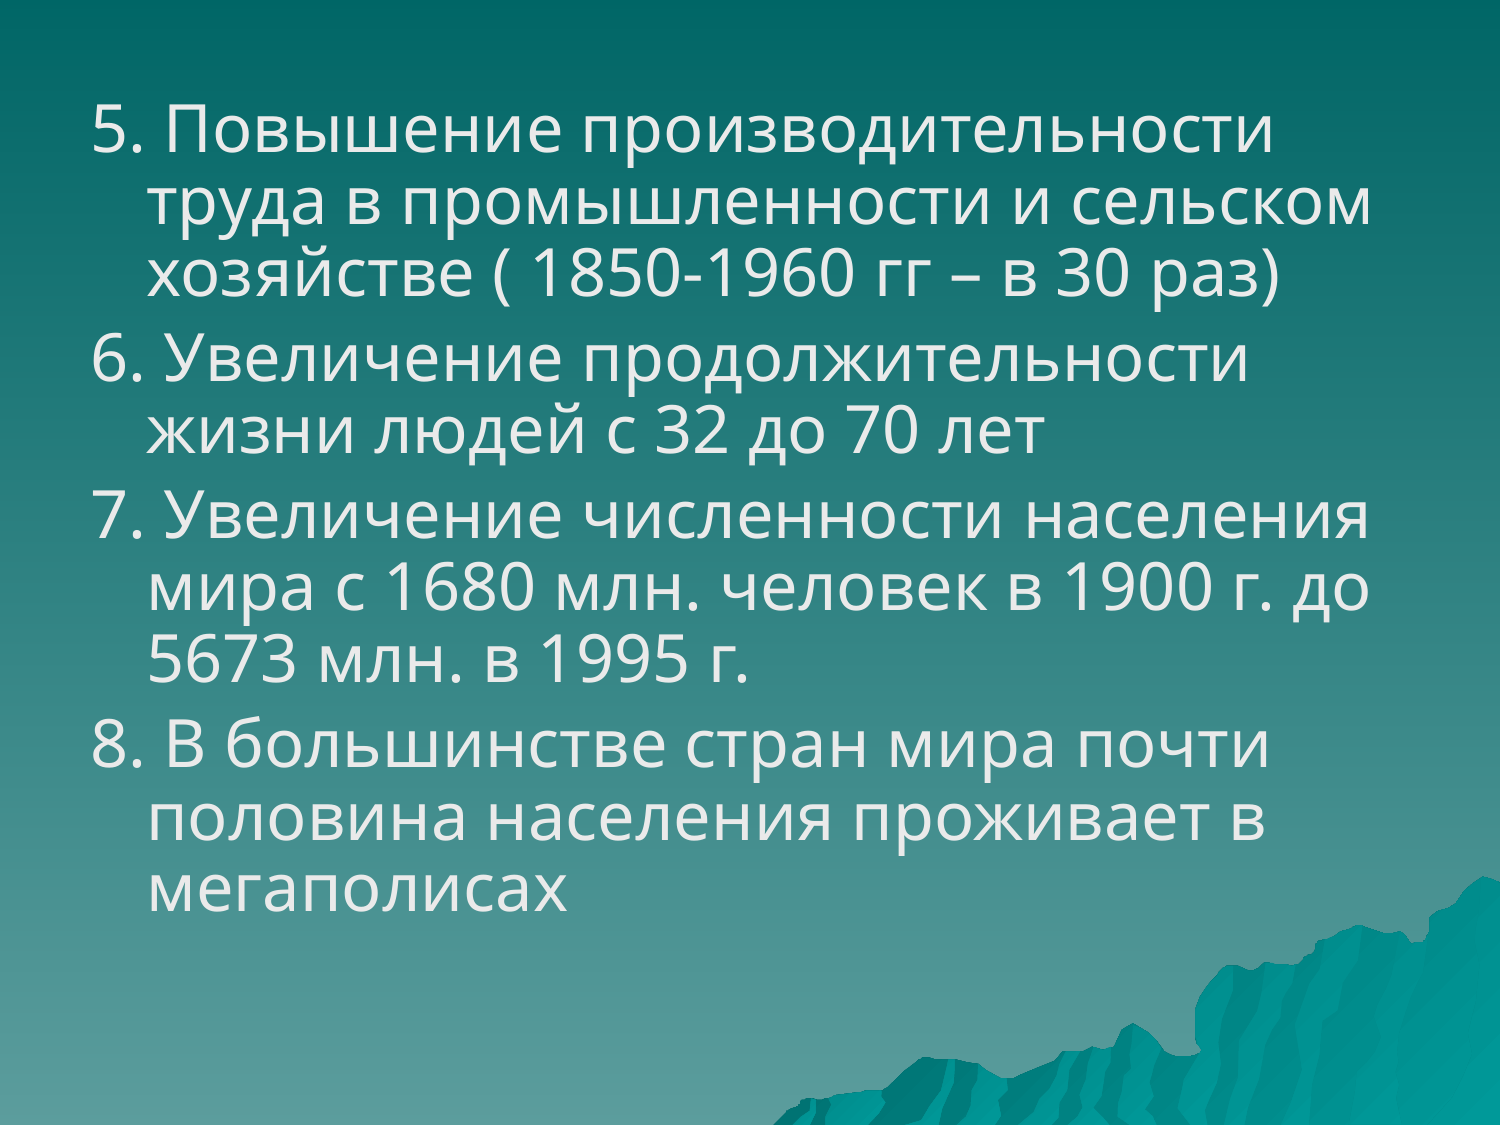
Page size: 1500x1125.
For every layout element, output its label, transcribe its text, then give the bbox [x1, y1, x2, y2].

list 5. Повышение производительности труда в промышленности и сельском хозяйстве ( 1850-1960 гг – в 30 раз) 6. Увеличение продолжительности жизни людей с 32 до 70 лет 7. Увеличение численности населения мира с 1680 млн. человек в 1900 г. до 5673 млн. в 1995 г. 8. В большинстве стран мира почти половина населения проживает в мегаполисах [74, 87, 1426, 1006]
